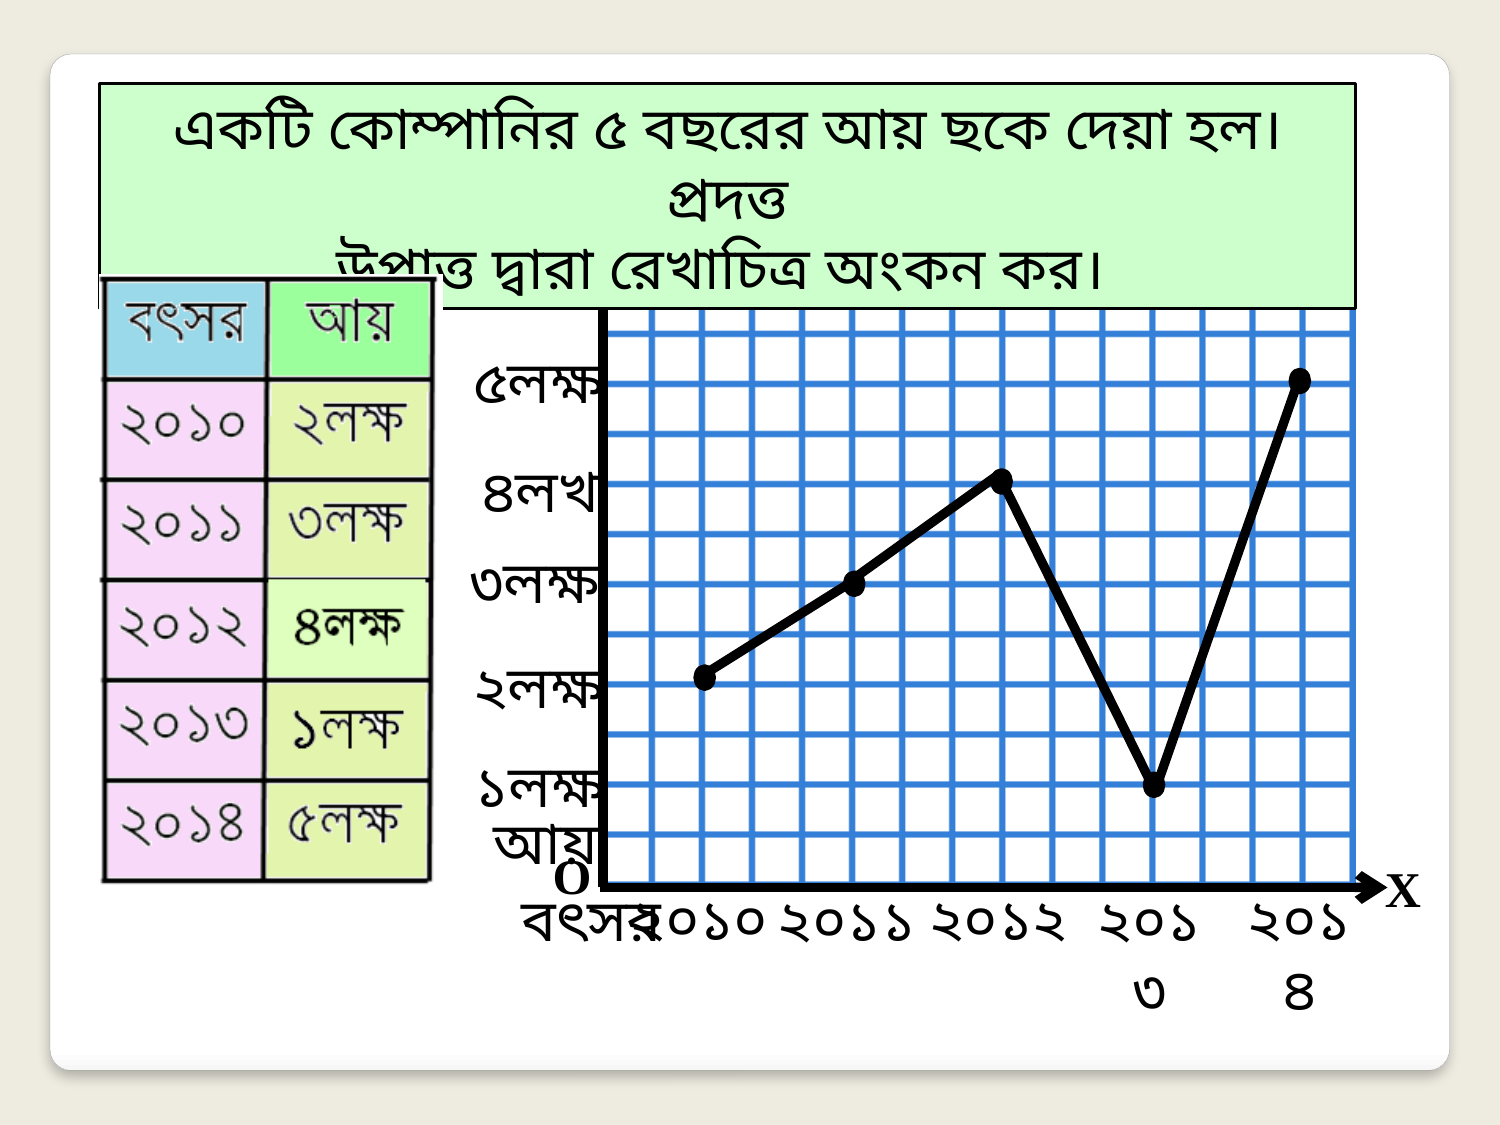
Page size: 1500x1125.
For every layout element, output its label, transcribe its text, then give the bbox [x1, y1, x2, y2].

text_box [709, 371, 1302, 779]
text_box ২০১১ [763, 903, 931, 961]
text_box X [1369, 849, 1436, 925]
text_box ৫লক্ষ [458, 337, 592, 423]
text_box বৎসর [507, 884, 677, 961]
text_box ২০১২ [914, 903, 1080, 960]
text_box ২লক্ষ [458, 642, 592, 728]
text_box ১লক্ষ [459, 741, 592, 827]
text_box আয় [478, 798, 592, 884]
picture [604, 280, 1357, 887]
text_box ৪লখ [466, 446, 592, 532]
text_box একটি কোম্পানির ৫ বছরের আয় ছকে দেয়া হল। প্রদত্ত উপাত্ত দ্বারা রেখাচিত্র অংকন কর। [99, 83, 1356, 309]
text_box ৩লক্ষ [454, 538, 592, 623]
text_box ২০১৩ [1080, 903, 1219, 1031]
picture [99, 274, 443, 885]
text_box ২০১০ [677, 903, 763, 960]
text_box ২০১৪ [1231, 900, 1369, 1030]
text_box O [537, 836, 607, 912]
